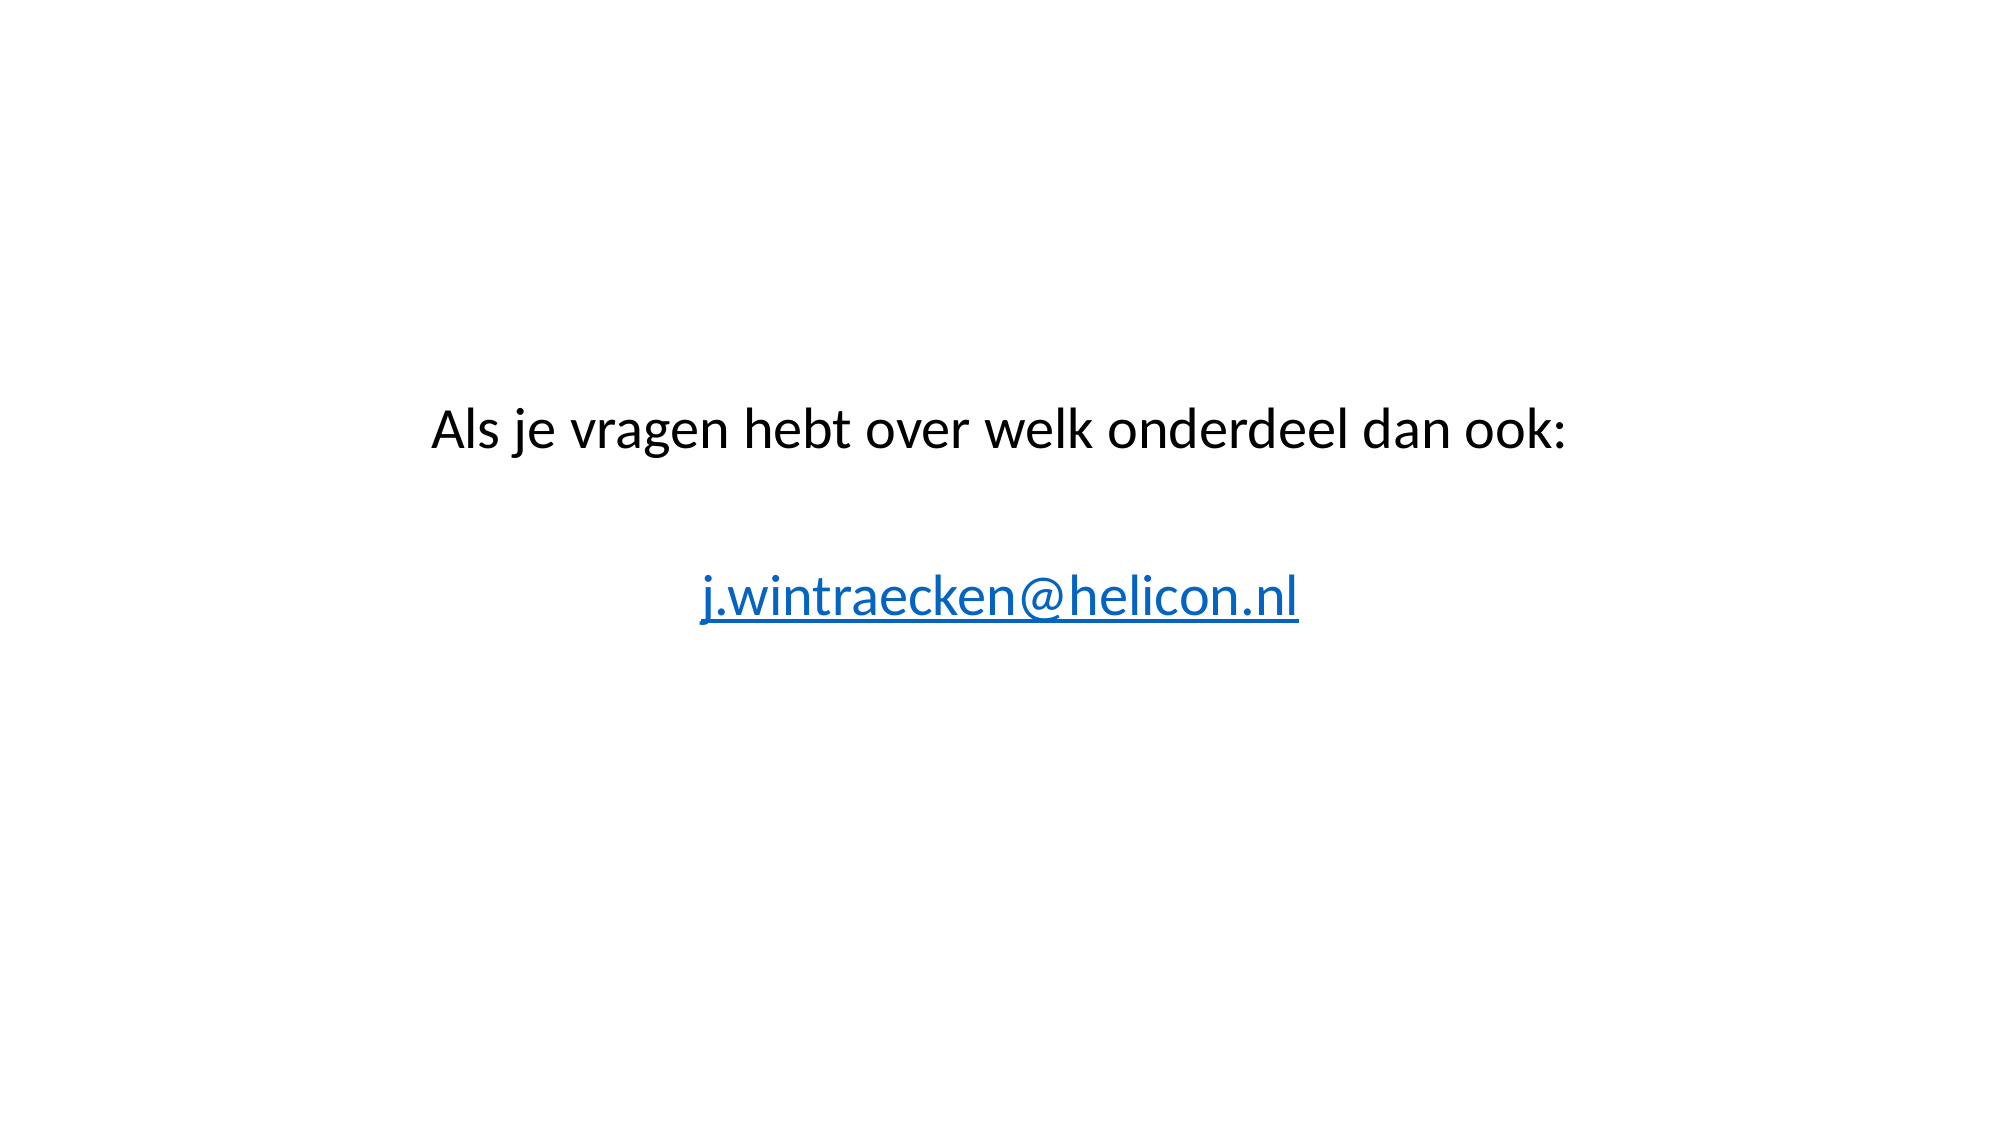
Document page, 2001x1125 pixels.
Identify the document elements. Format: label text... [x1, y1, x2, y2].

list Als je vragen hebt over welk onderdeel dan ook: j.wintraecken@helicon.nl [137, 299, 1863, 1014]
